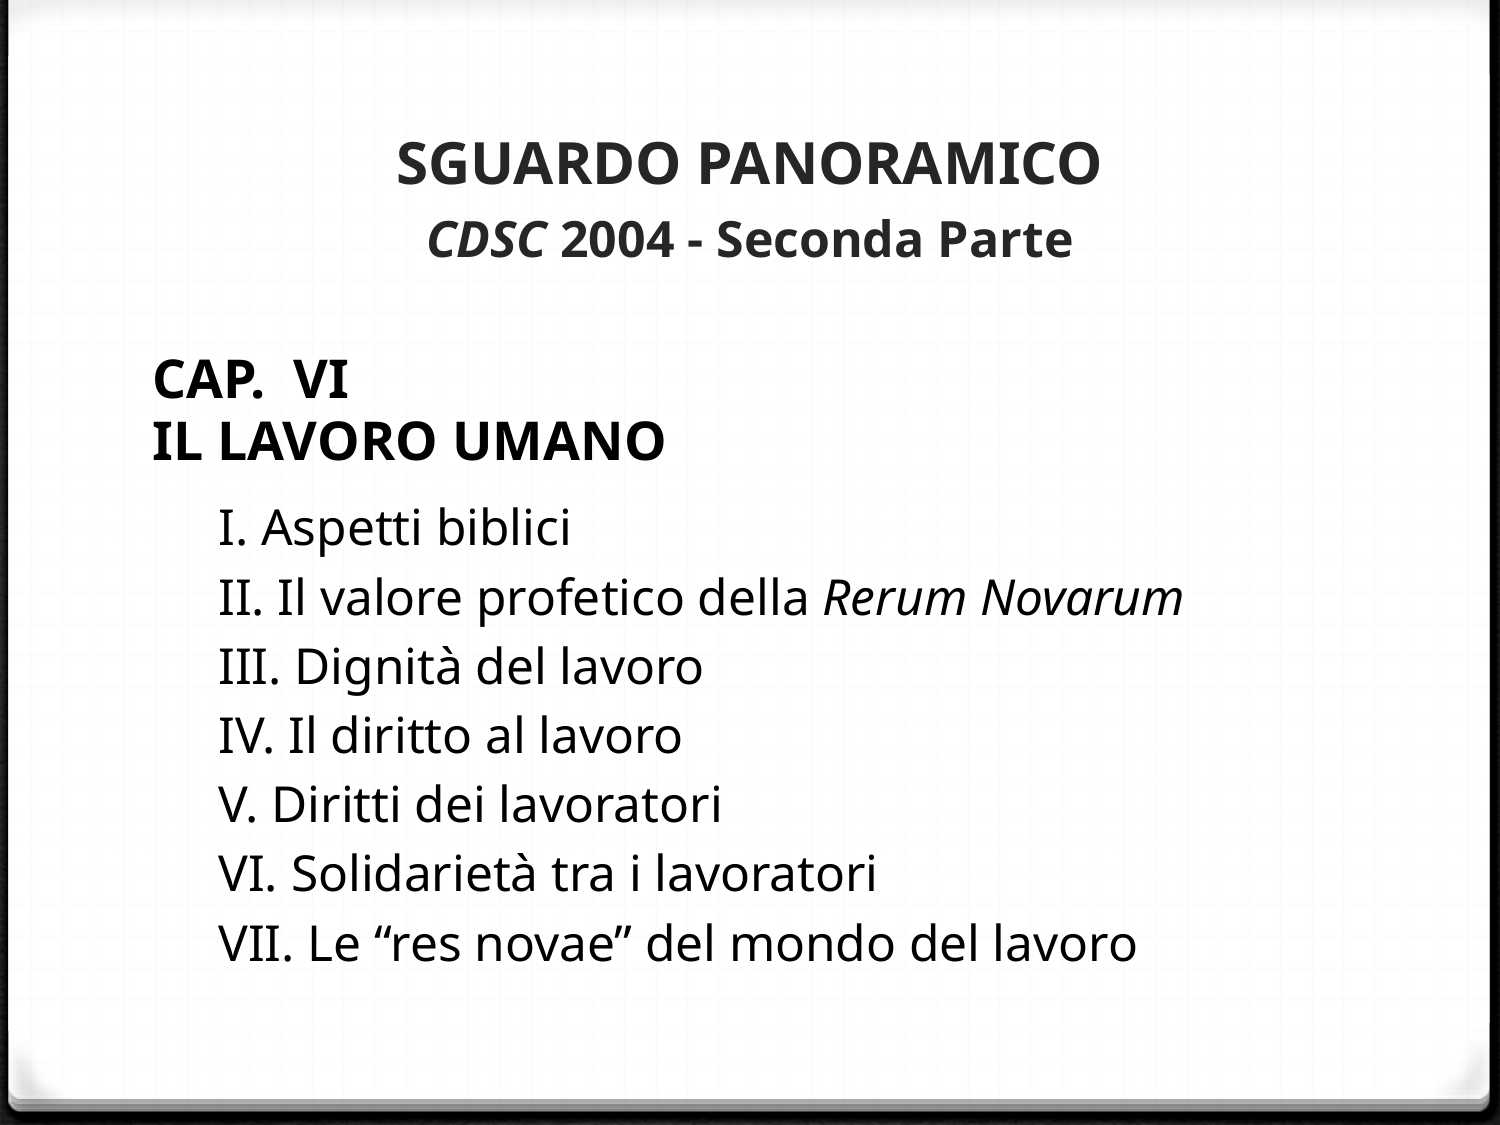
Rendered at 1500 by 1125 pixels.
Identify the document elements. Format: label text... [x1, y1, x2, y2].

picture [0, 0, 1500, 1125]
title SGUARDO PANORAMICO CDSC 2004 - Seconda Parte [90, 71, 1410, 309]
list CAP. VI IL LAVORO UMANO I. Aspetti biblici II. Il valore profetico della Rerum Novarum III. Dignità del lavoro IV. Il diritto al lavoro V. Diritti dei lavoratori VI. Solidarietà tra i lavoratori VII. Le “res novae” del mondo del lavoro [137, 350, 1363, 983]
